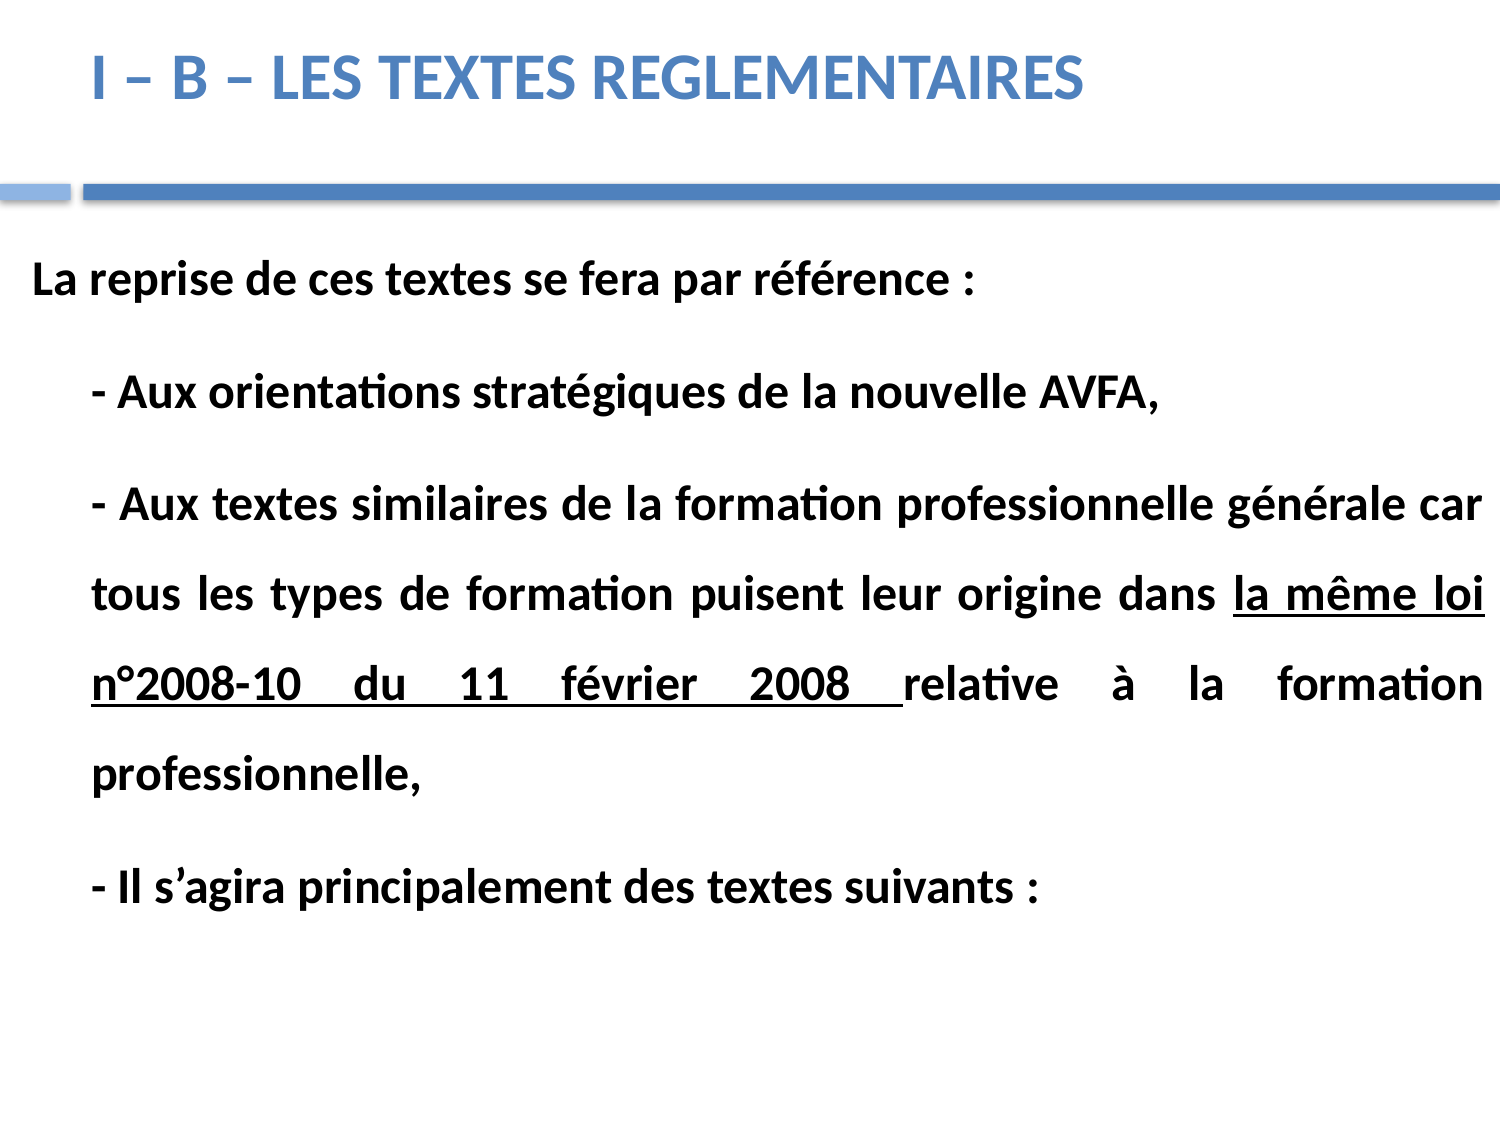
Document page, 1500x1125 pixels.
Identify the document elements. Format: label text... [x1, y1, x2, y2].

title I – B – LES TEXTES REGLEMENTAIRES [74, 18, 1426, 173]
list La reprise de ces textes se fera par référence : - Aux orientations stratégiques de la nouvelle AVFA, - Aux textes similaires de la formation professionnelle générale car tous les types de formation puisent leur origine dans la même loi n°2008-10 du 11 février 2008 relative à la formation professionnelle, - Il s’agira principalement des textes suivants : [17, 207, 1500, 1006]
